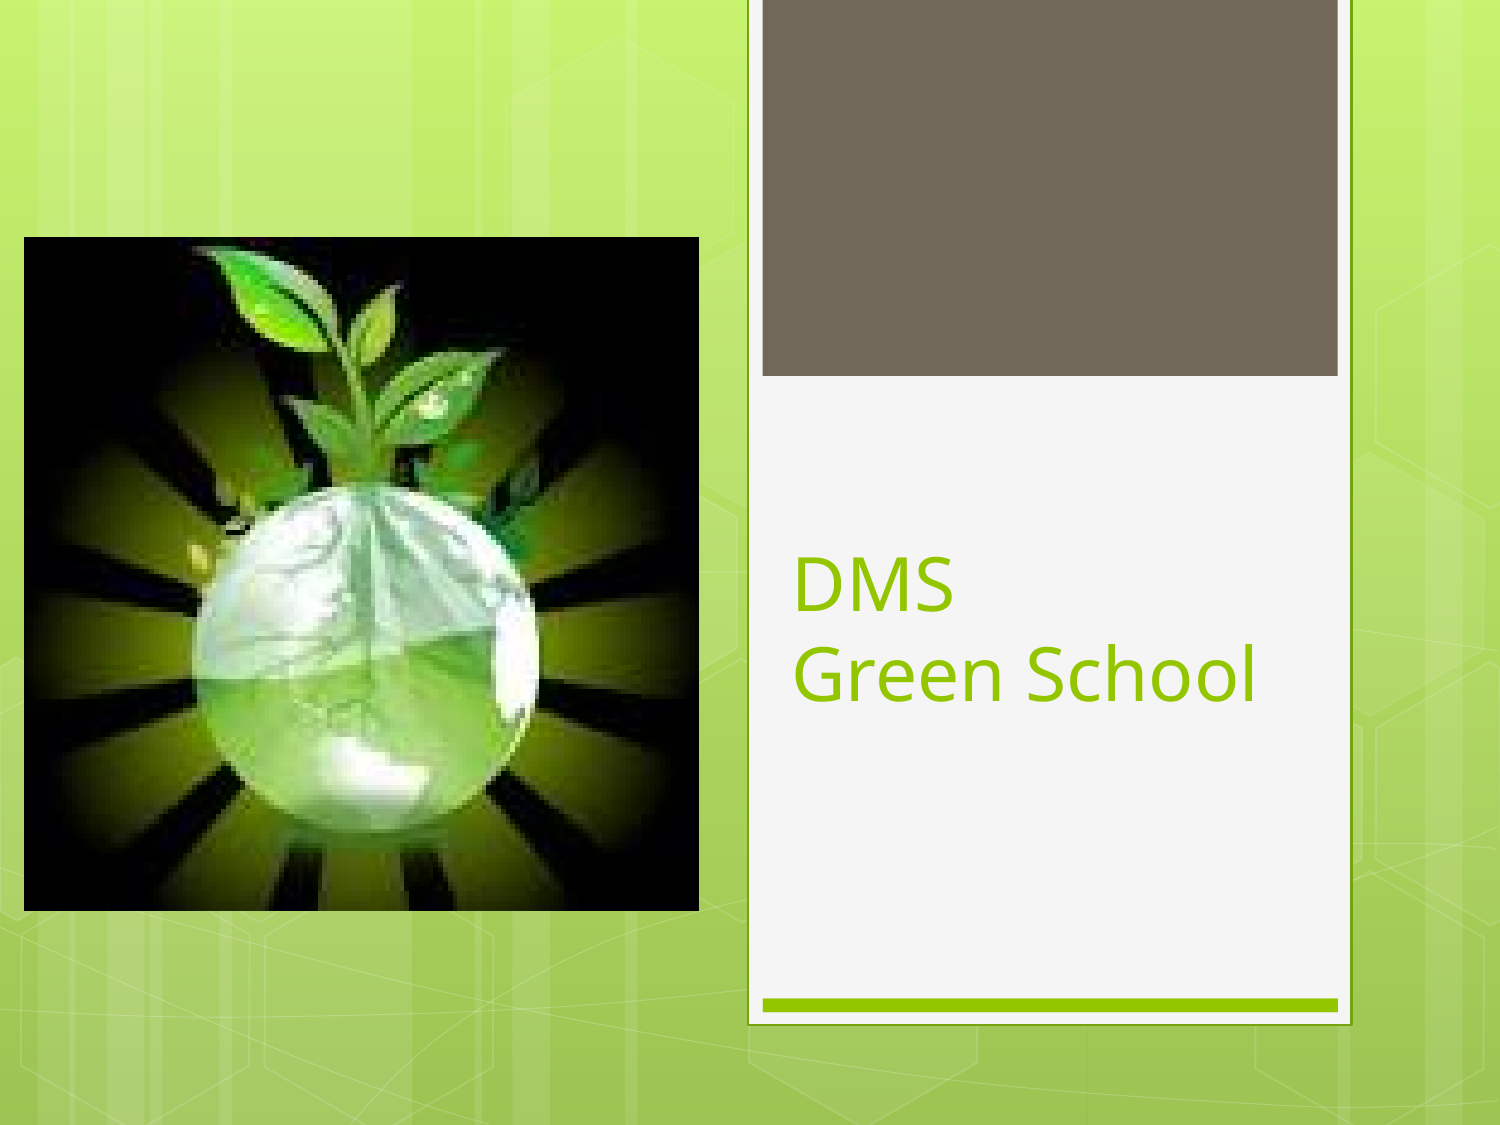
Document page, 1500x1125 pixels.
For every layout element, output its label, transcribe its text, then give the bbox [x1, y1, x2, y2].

title DMS Green School [776, 444, 1320, 724]
picture [24, 237, 699, 912]
